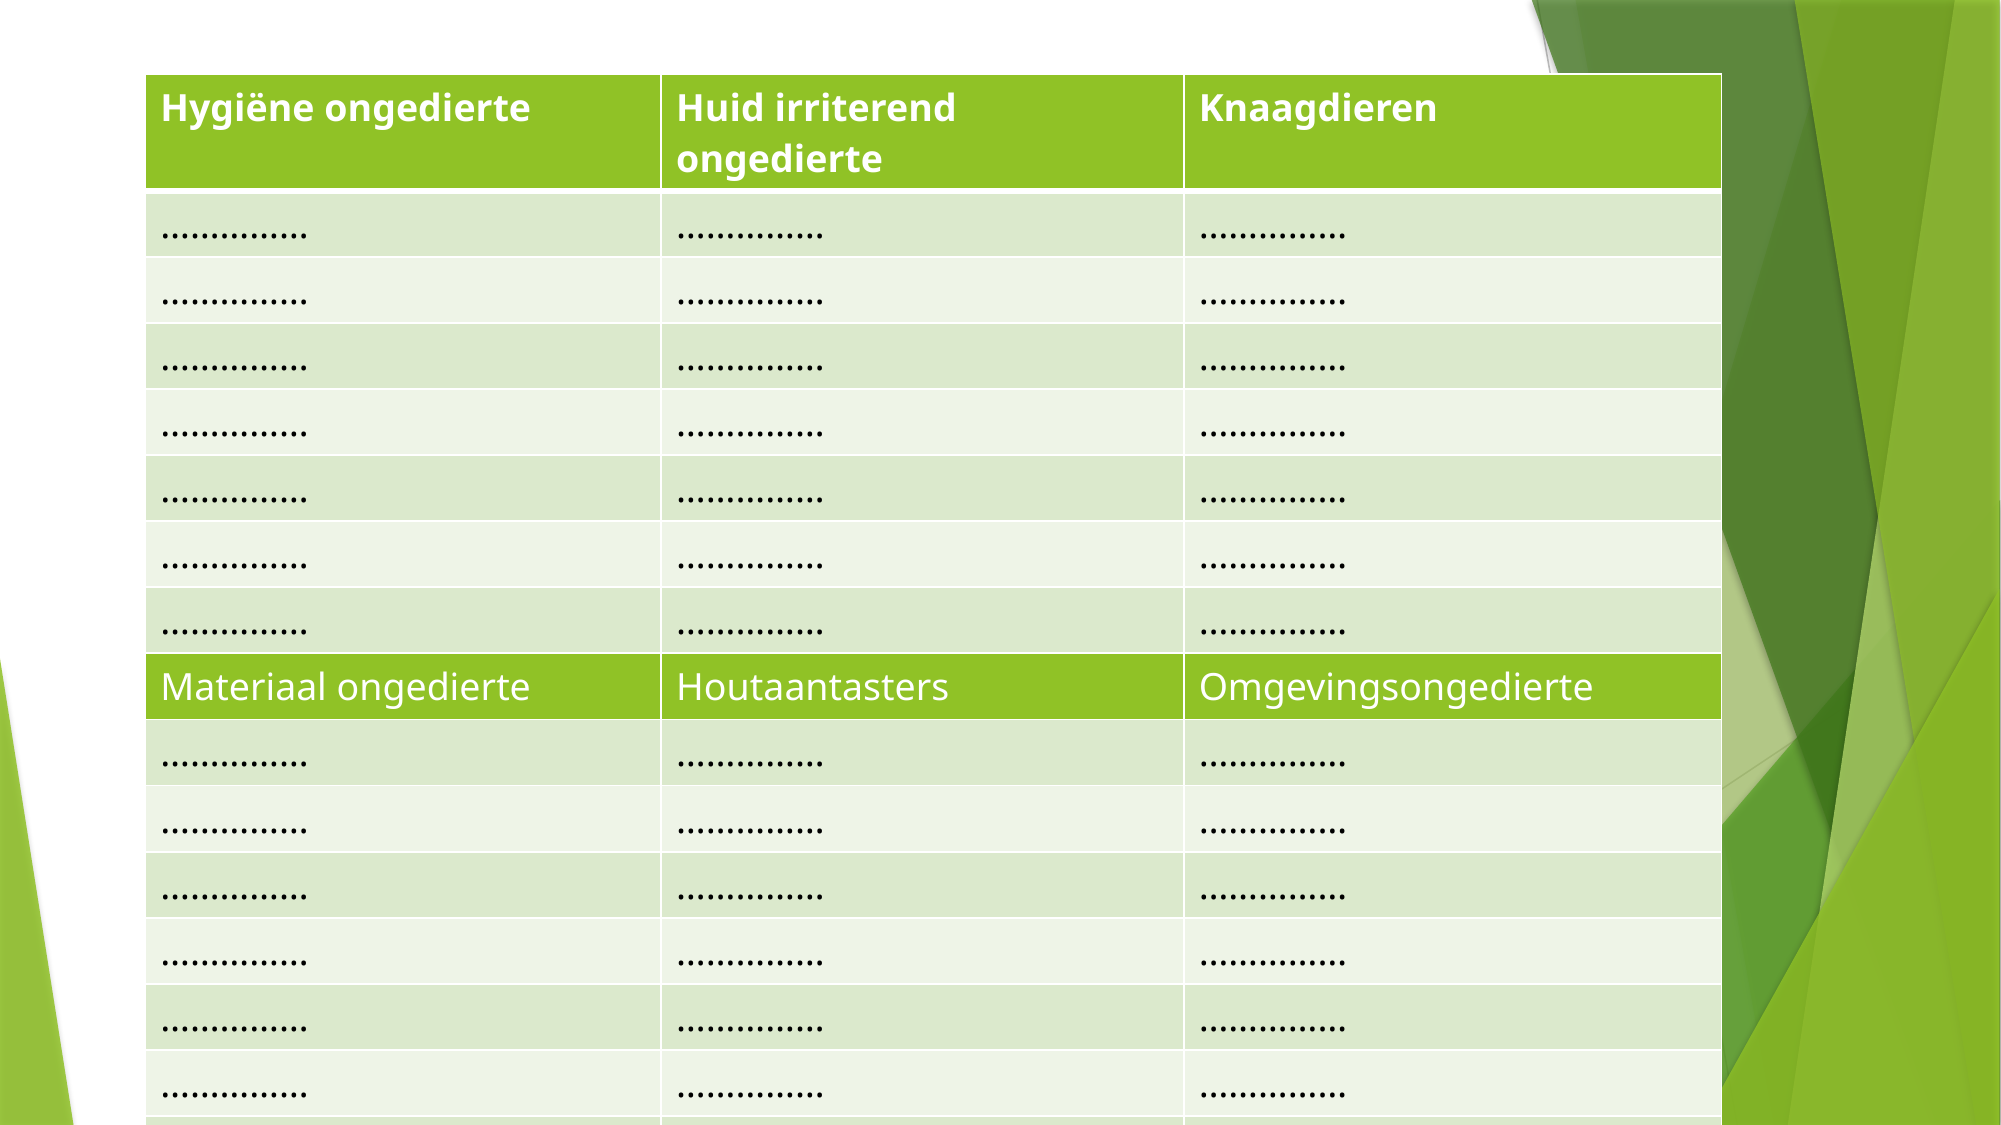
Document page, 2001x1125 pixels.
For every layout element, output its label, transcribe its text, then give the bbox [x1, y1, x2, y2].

table_cell …………… [662, 522, 1183, 586]
table_cell …………… [1185, 588, 1721, 652]
table_cell …………… [662, 1117, 1183, 1125]
table_cell …………… [146, 390, 660, 454]
table_cell …………… [146, 456, 660, 520]
table_header Huid irriterend ongedierte [662, 75, 1183, 188]
table_cell …………… [662, 853, 1183, 917]
table_cell …………… [146, 786, 660, 851]
table_cell …………… [662, 588, 1183, 652]
table_cell …………… [1185, 1051, 1721, 1115]
table_cell …………… [662, 985, 1183, 1049]
table_cell …………… [662, 919, 1183, 983]
table_cell …………… [1185, 258, 1721, 322]
table_cell …………… [146, 324, 660, 388]
table_cell …………… [146, 1051, 660, 1115]
table_cell …………… [1185, 985, 1721, 1049]
table_cell …………… [662, 1051, 1183, 1115]
table_cell …………… [1185, 456, 1721, 520]
table_cell …………… [662, 720, 1183, 785]
table_header Hygiëne ongedierte [146, 75, 660, 188]
table_cell …………… [1185, 390, 1721, 454]
table_cell …………… [146, 985, 660, 1049]
table_cell …………… [1185, 919, 1721, 983]
table_cell …………… [1185, 324, 1721, 388]
table_cell …………… [146, 194, 660, 256]
table_cell …………… [1185, 522, 1721, 586]
table_cell …………… [1185, 1117, 1721, 1125]
table_cell …………… [662, 258, 1183, 322]
table_cell …………… [146, 522, 660, 586]
table_cell Omgevingsongedierte [1185, 654, 1721, 719]
table_cell …………… [146, 588, 660, 652]
table_cell …………… [146, 853, 660, 917]
table_cell …………… [1185, 194, 1721, 256]
table_cell …………… [662, 786, 1183, 851]
table_cell …………… [662, 324, 1183, 388]
table_cell …………… [146, 258, 660, 322]
table_cell …………… [146, 1117, 660, 1125]
table_cell Houtaantasters [662, 654, 1183, 719]
table_cell …………… [662, 194, 1183, 256]
table_cell …………… [662, 390, 1183, 454]
table_cell …………… [146, 919, 660, 983]
table_cell …………… [1185, 720, 1721, 785]
table_cell …………… [146, 720, 660, 785]
table_header Knaagdieren [1185, 75, 1721, 188]
table_cell Materiaal ongedierte [146, 654, 660, 719]
table_cell …………… [662, 456, 1183, 520]
table_cell …………… [1185, 786, 1721, 851]
table_cell …………… [1185, 853, 1721, 917]
